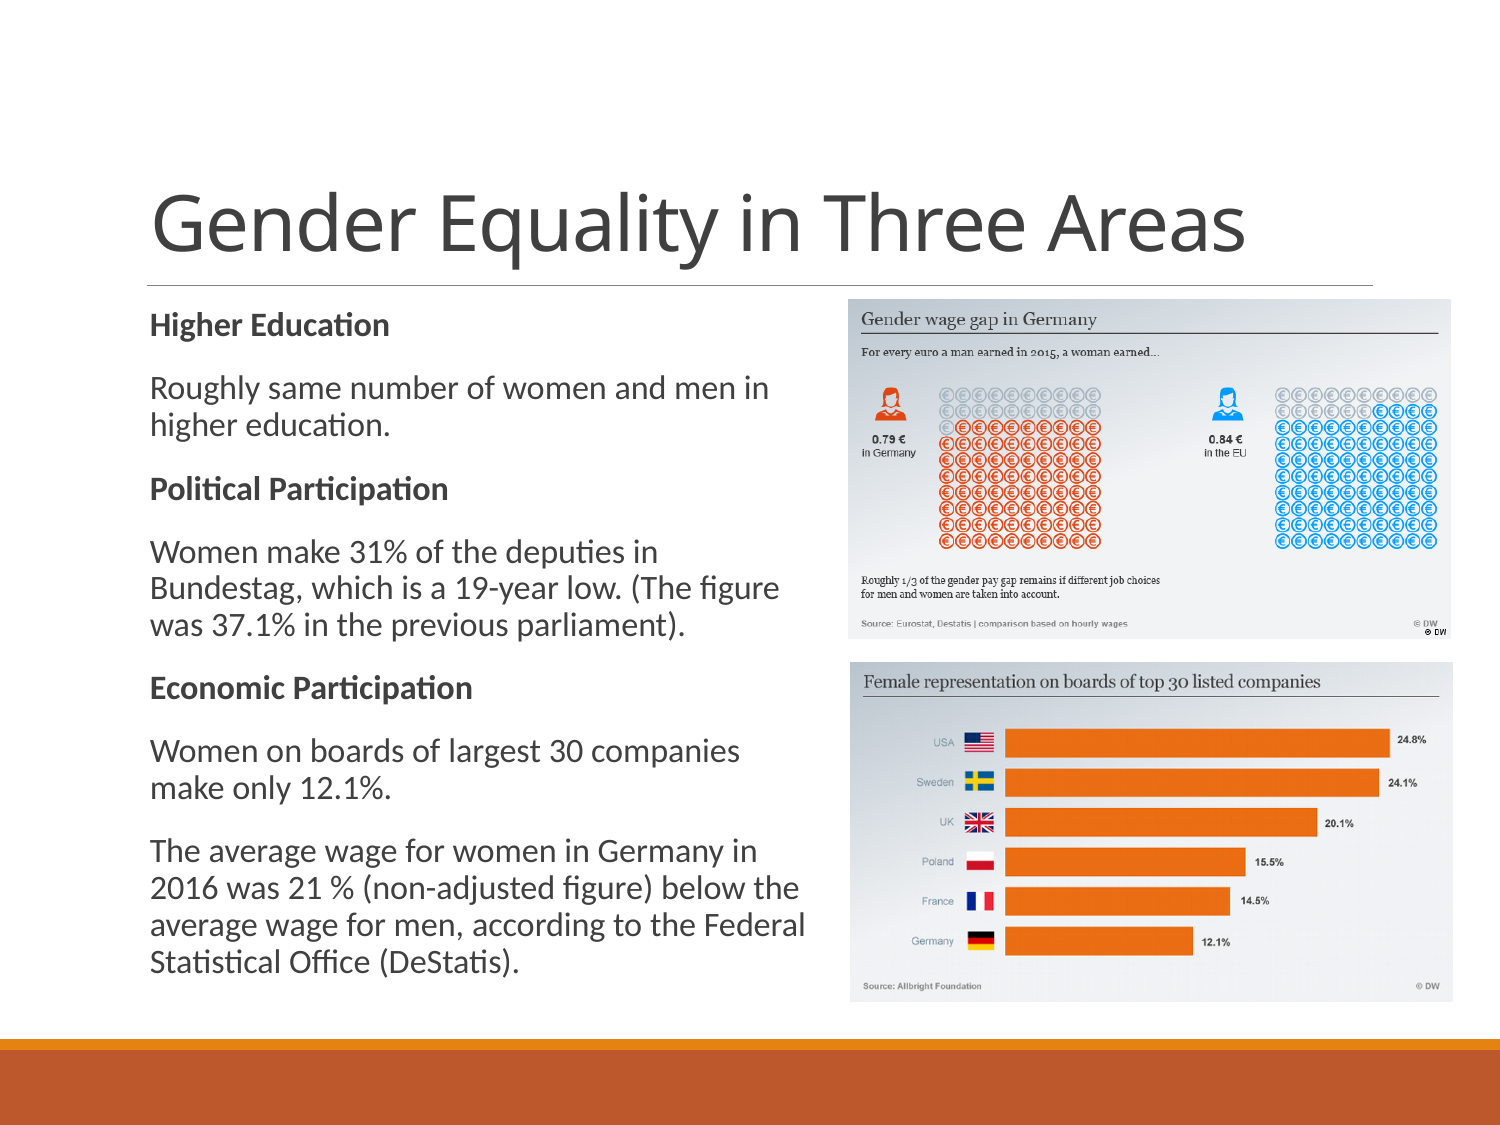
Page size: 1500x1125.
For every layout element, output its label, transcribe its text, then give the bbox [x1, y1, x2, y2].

picture [847, 299, 1451, 640]
picture [850, 661, 1454, 1002]
title Gender Equality in Three Areas [135, 134, 1373, 275]
list Higher Education Roughly same number of women and men in higher education. Political Participation Women make 31% of the deputies in Bundestag, which is a 19-year low. (The figure was 37.1% in the previous parliament). Economic Participation Women on boards of largest 30 companies make only 12.1%. The average wage for women in Germany in 2016 was 21 % (non-adjusted figure) below the average wage for men, according to the Federal Statistical Office (DeStatis). [135, 299, 813, 1002]
